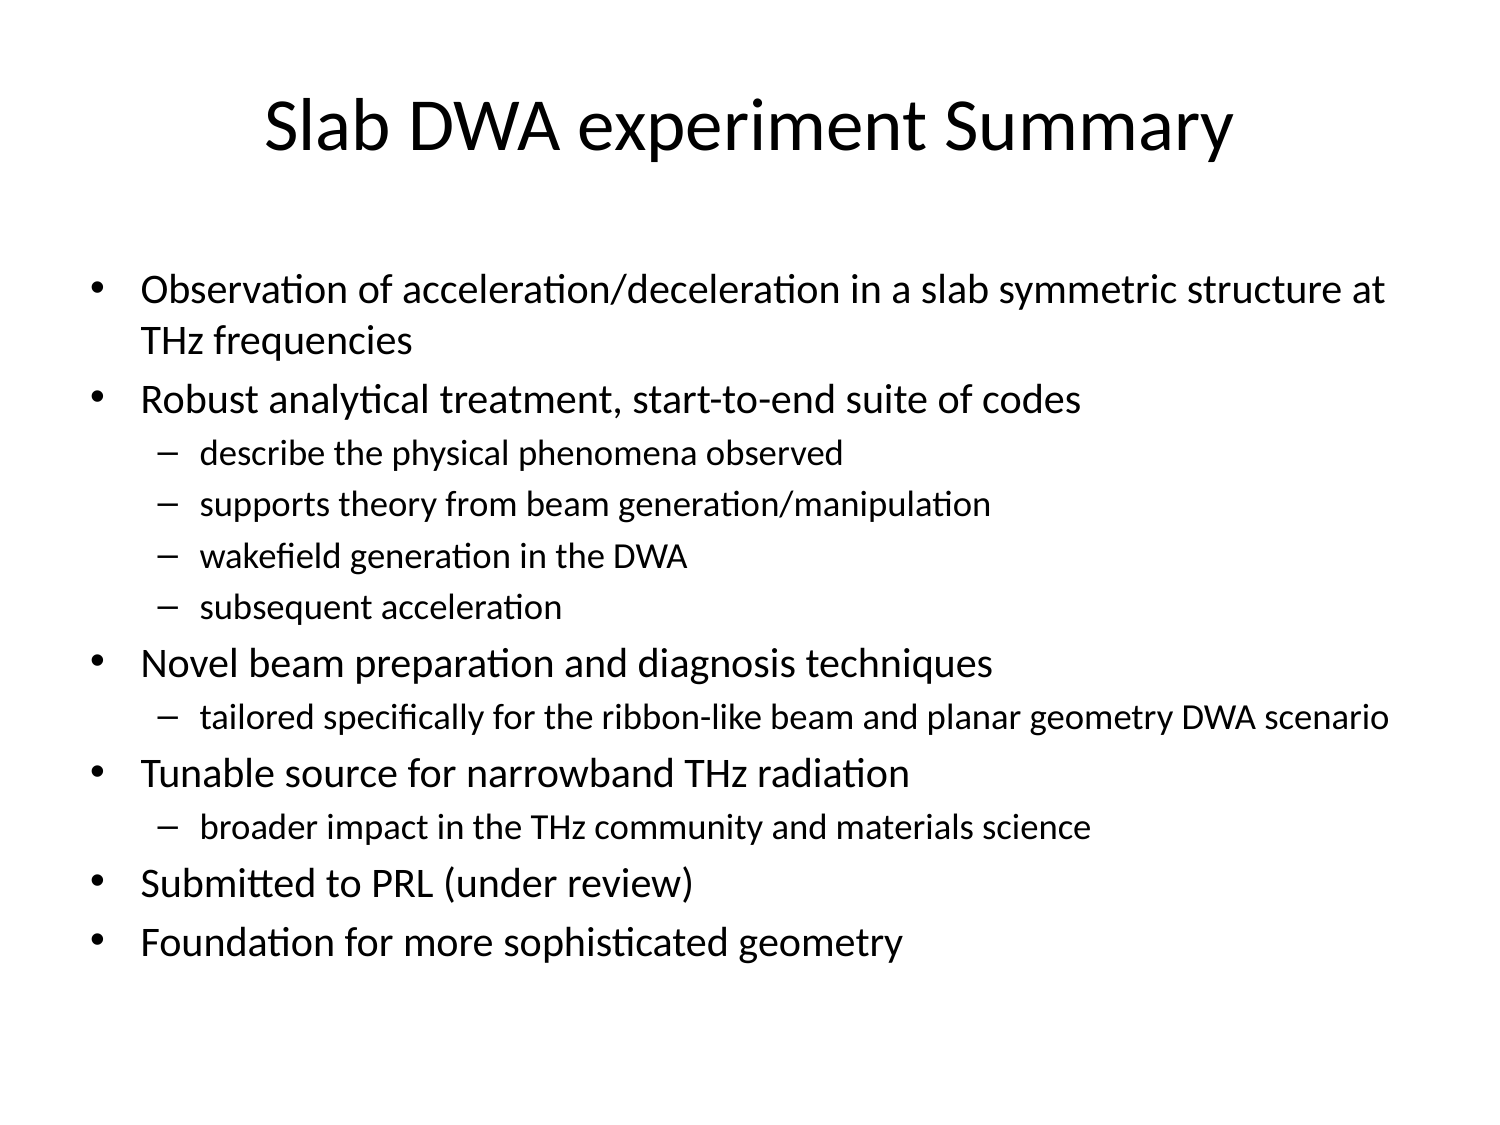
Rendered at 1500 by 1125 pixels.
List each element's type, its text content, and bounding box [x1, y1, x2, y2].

list Observation of acceleration/deceleration in a slab symmetric structure at THz frequencies Robust analytical treatment, start-to-end suite of codes describe the physical phenomena observed supports theory from beam generation/manipulation wakefield generation in the DWA subsequent acceleration Novel beam preparation and diagnosis techniques tailored specifically for the ribbon-like beam and planar geometry DWA scenario Tunable source for narrowband THz radiation broader impact in the THz community and materials science Submitted to PRL (under review) Foundation for more sophisticated geometry [75, 254, 1425, 997]
title Slab DWA experiment Summary [75, 27, 1425, 215]
